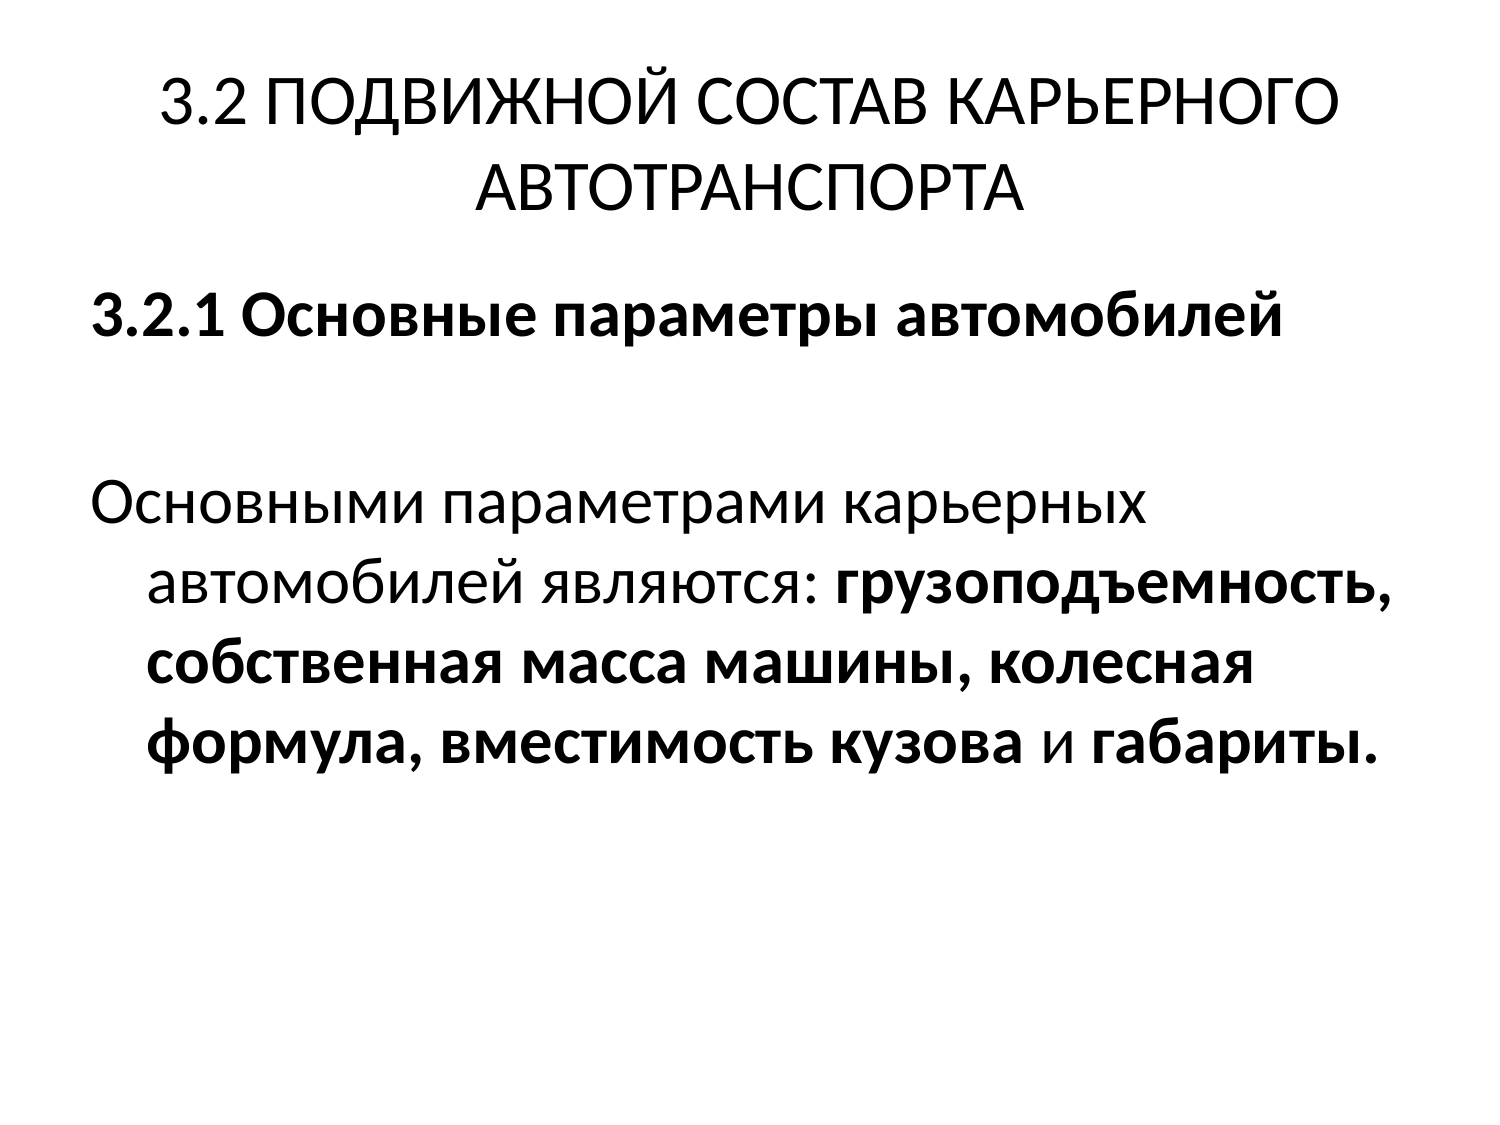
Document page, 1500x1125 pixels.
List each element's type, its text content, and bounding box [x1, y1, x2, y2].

list 3.2.1 Основные параметры автомобилей Основными параметрами карьерных автомобилей являются: грузоподъемность, собственная масса машины, колесная формула, вместимость кузова и габариты. [75, 262, 1425, 1005]
title 3.2 ПОДВИЖНОЙ СОСТАВ КАРЬЕРНОГО АВТОТРАНСПОРТА [75, 45, 1425, 233]
